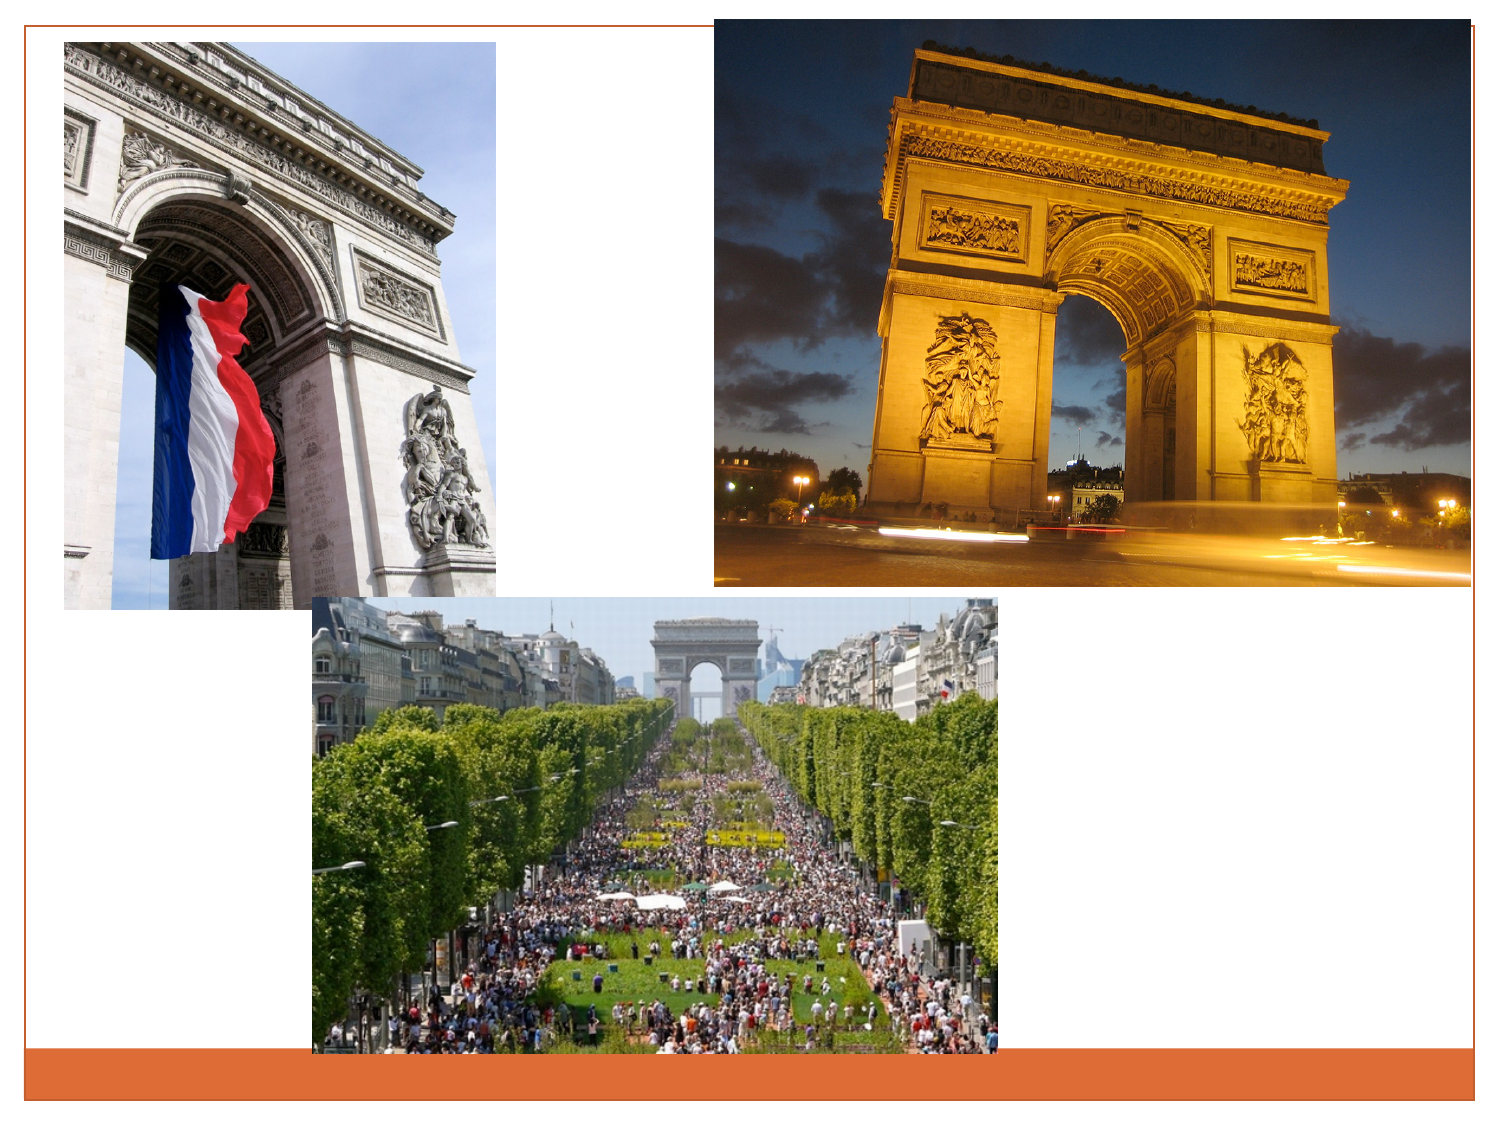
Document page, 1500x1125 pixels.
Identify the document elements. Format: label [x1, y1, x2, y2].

picture [714, 18, 1471, 587]
picture [64, 42, 999, 1055]
